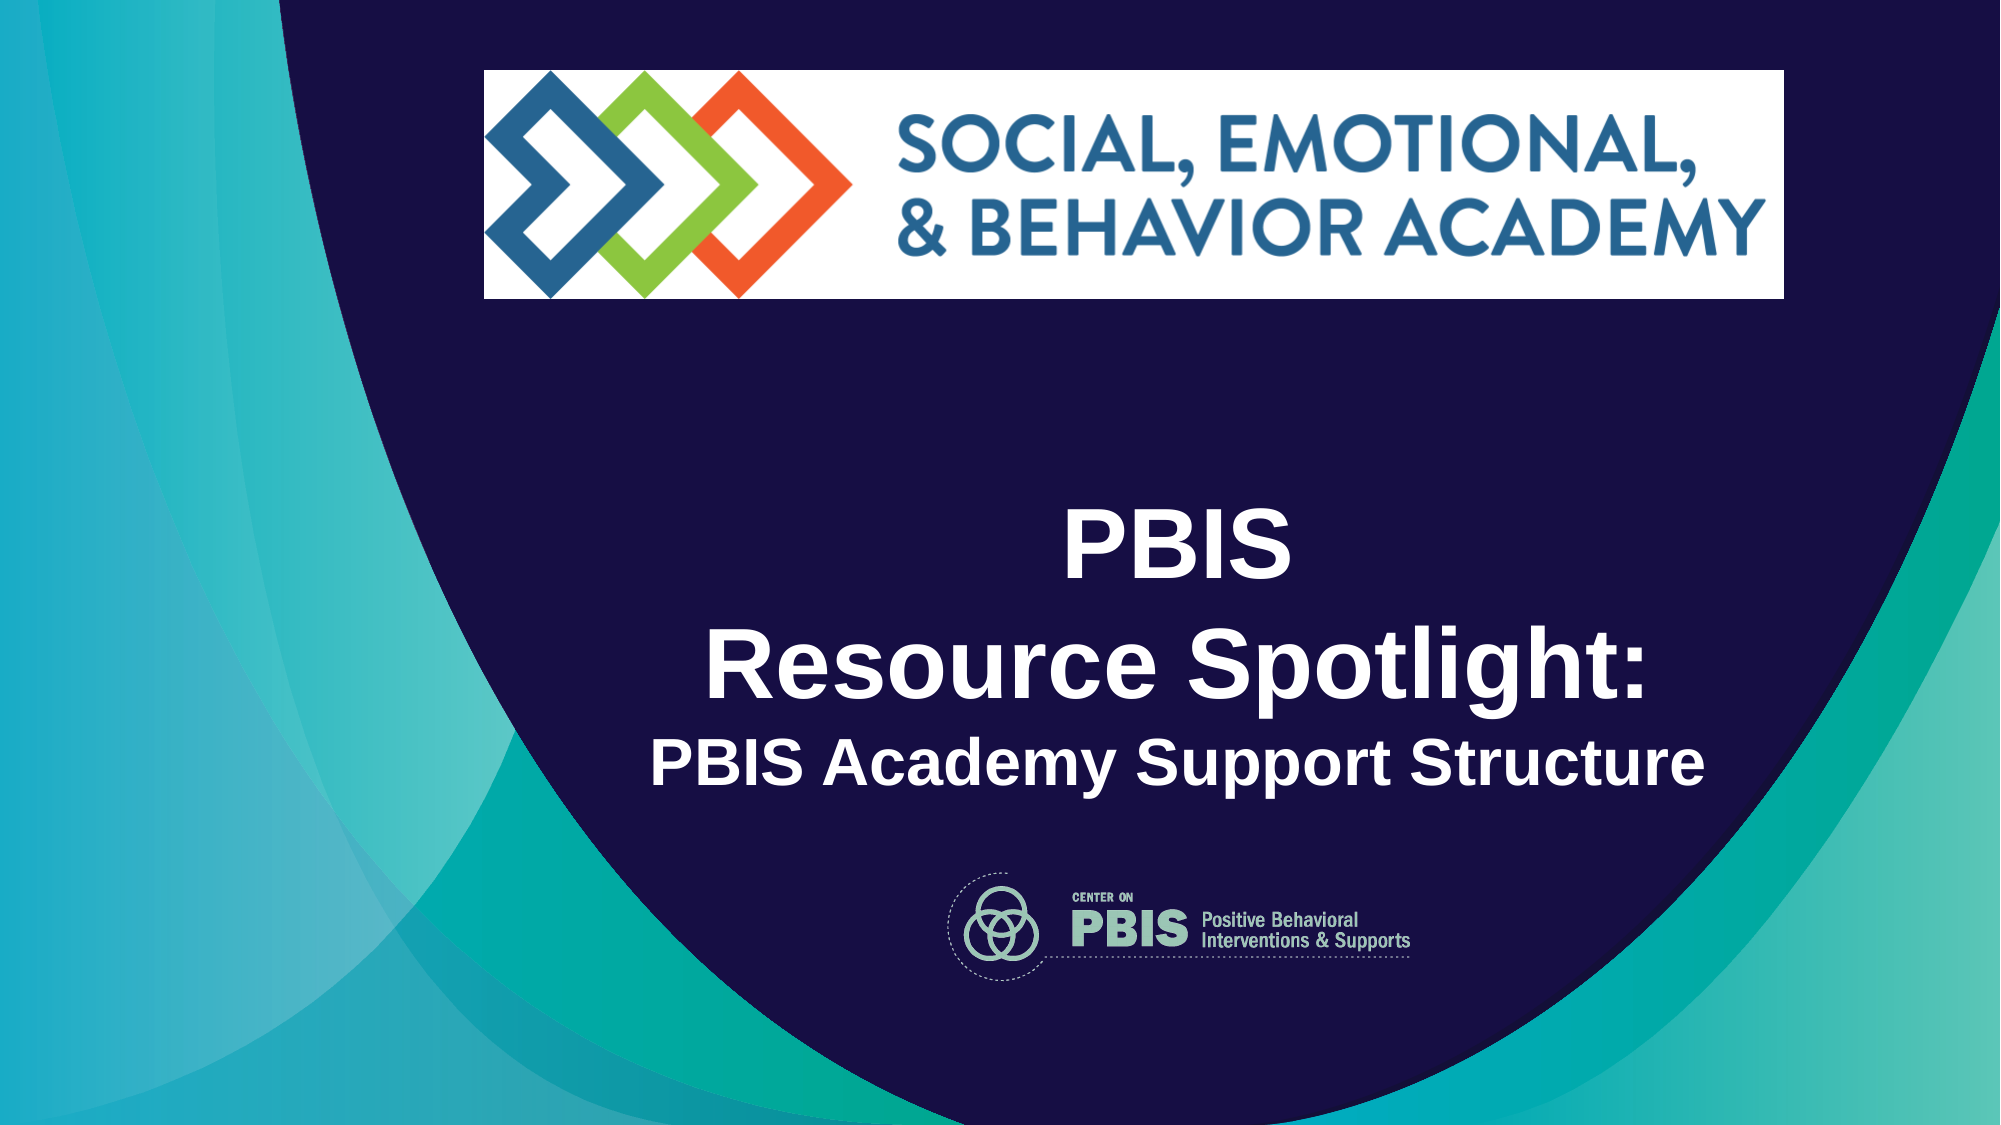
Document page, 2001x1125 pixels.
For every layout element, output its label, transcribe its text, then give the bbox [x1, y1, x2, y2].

picture [945, 869, 1411, 986]
title PBIS Resource Spotlight: PBIS Academy Support Structure [460, 454, 1896, 823]
picture [484, 70, 1784, 300]
